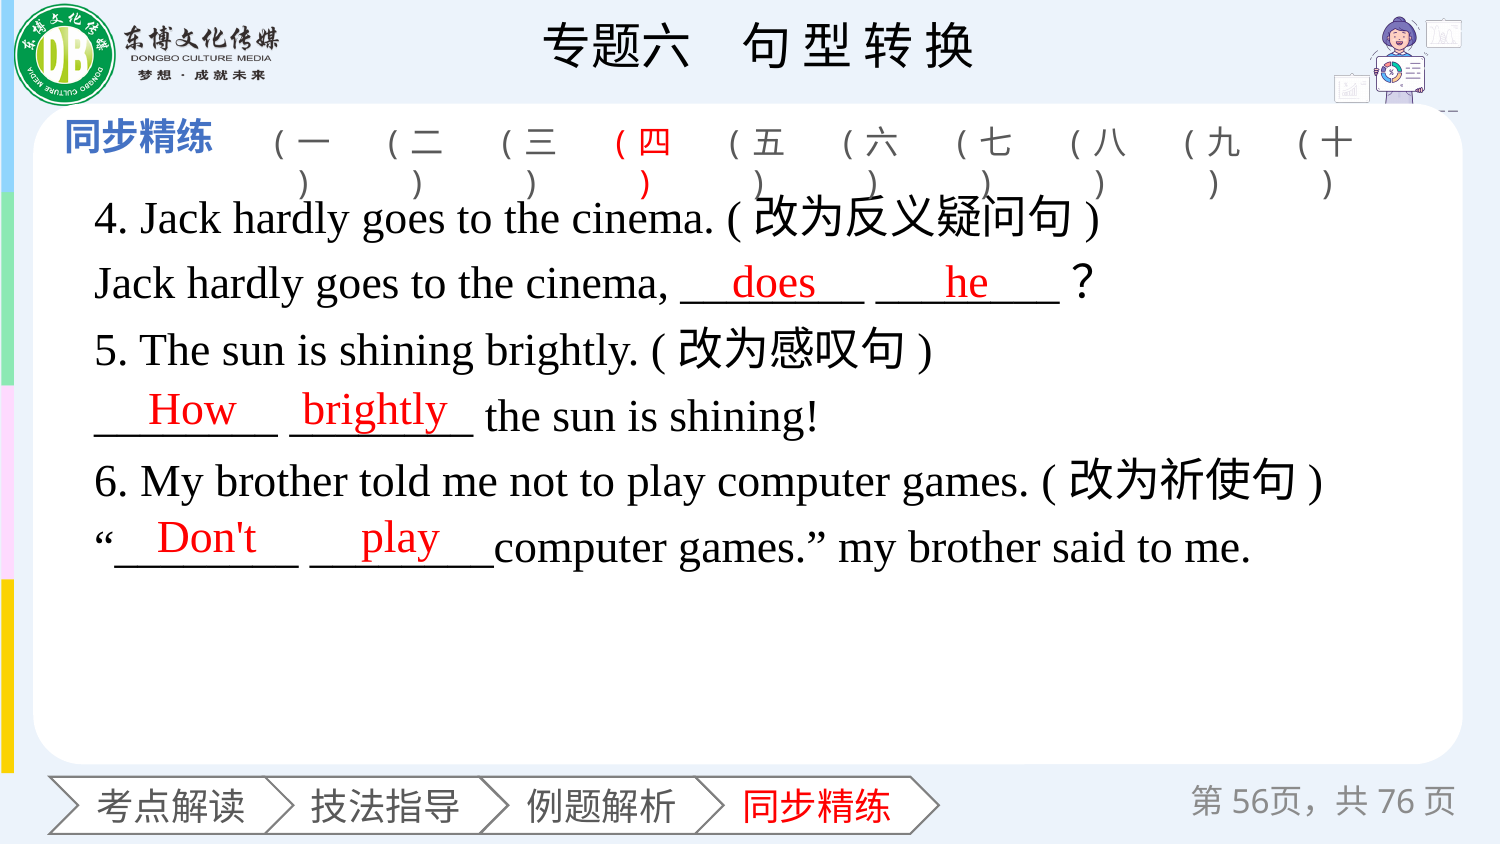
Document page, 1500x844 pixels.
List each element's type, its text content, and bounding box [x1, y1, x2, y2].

text_box Don't [135, 499, 279, 570]
text_box (五) [703, 113, 815, 209]
text_box (八) [1044, 113, 1156, 209]
text_box (六) [816, 113, 928, 209]
text_box (四) [589, 113, 701, 209]
text_box does [695, 243, 853, 314]
picture [14, 3, 280, 106]
text_box 4. Jack hardly goes to the cinema. (改为反义疑问句) Jack hardly goes to the cinema, ________ ________？ 5. The sun is shining brightly. (改为感叹句) ________ ________ the sun is shining! 6. My brother told me not to play computer games. (改为祈使句) “________ ________computer games.” my brother said to me. [79, 168, 1418, 580]
slide_number 第页，共76页 [1167, 780, 1472, 826]
text_box (十) [1271, 113, 1383, 209]
text_box (九) [1158, 113, 1270, 209]
text_box he [867, 243, 1067, 314]
text_box How [106, 371, 278, 441]
text_box play [328, 499, 472, 570]
text_box (一) [248, 113, 360, 209]
picture [1312, 0, 1487, 131]
text_box (七) [930, 113, 1042, 209]
text_box brightly [278, 371, 472, 441]
text_box (二) [362, 113, 473, 209]
text_box (三) [475, 113, 587, 209]
